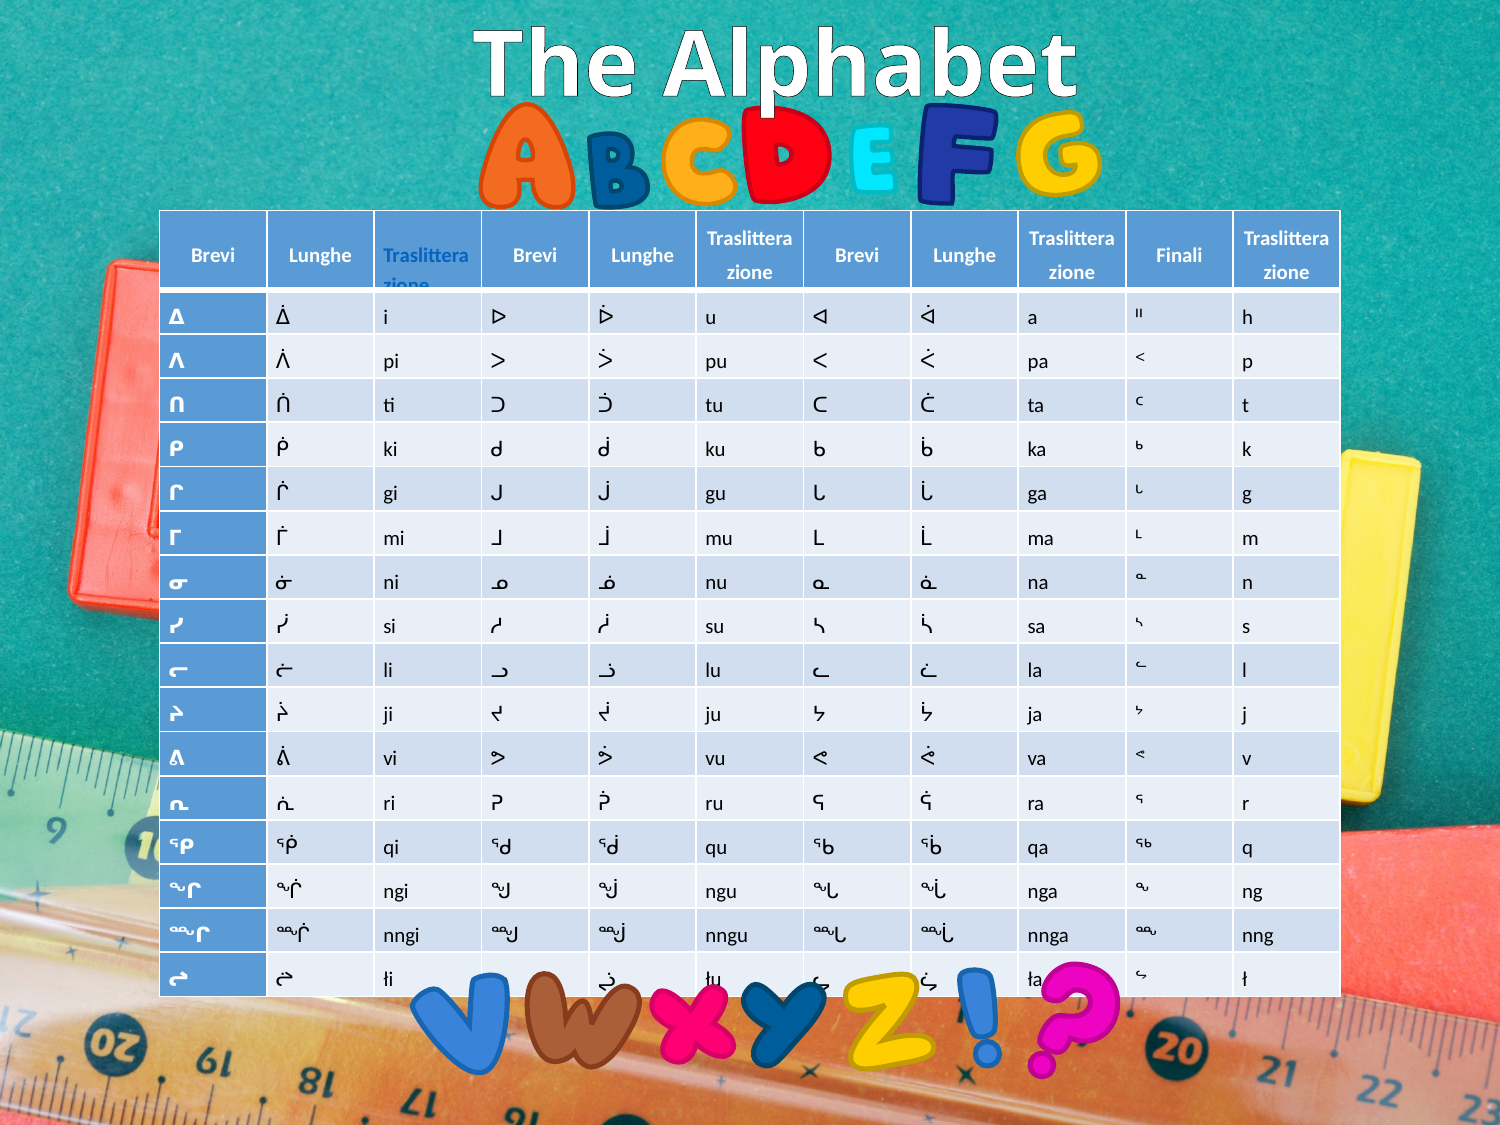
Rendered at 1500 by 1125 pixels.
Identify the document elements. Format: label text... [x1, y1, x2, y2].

table_cell ra [1019, 777, 1125, 819]
table_cell ᓵ [912, 600, 1017, 642]
table_cell ᒎ [590, 467, 695, 510]
table_cell nnga [1019, 909, 1125, 940]
table_header Traslitterazione [1234, 211, 1339, 287]
table_cell ᒍ [482, 467, 588, 510]
table_cell ᑉ [1127, 335, 1232, 377]
table_cell ᑏ [268, 379, 373, 421]
table_cell n [1234, 556, 1339, 598]
table_cell ri [375, 777, 481, 819]
table_cell ki [375, 423, 481, 466]
table_cell ᒌ [268, 467, 373, 510]
table_header Brevi [160, 211, 266, 287]
table_cell h [1234, 293, 1339, 333]
table_cell ᓈ [912, 556, 1017, 598]
table_cell ᕝ [1127, 732, 1232, 775]
table_cell ᐄ [268, 293, 373, 333]
table_cell ᖄ [912, 821, 1017, 863]
table_cell ᑭ [160, 423, 266, 466]
table_cell ᖅ [1127, 821, 1232, 863]
table_cell nngu [697, 909, 803, 940]
table_cell ga [1019, 467, 1125, 510]
table_cell ᓚ [804, 644, 910, 686]
table_cell ᐃ [160, 293, 266, 333]
table_cell ᐹ [912, 335, 1017, 377]
table_cell ᙱ [160, 909, 266, 951]
table_cell ᖃ [804, 821, 910, 863]
table_cell v [1234, 732, 1339, 775]
table_cell ᕕ [160, 732, 266, 775]
table_cell ru [697, 777, 803, 819]
table_header Lunghe [268, 211, 373, 287]
table_cell ᖡ [268, 953, 373, 996]
table_cell su [697, 600, 803, 642]
table_cell ᖏ [160, 865, 266, 907]
table_cell ᒋ [160, 467, 266, 510]
table_cell ju [697, 688, 803, 731]
table_cell ᓂ [160, 556, 266, 598]
table_cell ᕚ [912, 732, 1017, 775]
table_cell s [1234, 600, 1339, 642]
table_cell ᖂ [590, 821, 695, 863]
table_cell i [375, 293, 481, 333]
table_cell ng [1234, 865, 1339, 907]
table_cell ngu [697, 865, 803, 907]
table_cell ᖑ [482, 865, 588, 907]
table_cell ᒥ [160, 512, 266, 554]
table_header Brevi [804, 227, 910, 287]
table_cell ᔅ [1127, 600, 1232, 642]
table_cell pi [375, 335, 481, 377]
table_cell ᓗ [482, 644, 588, 686]
table_cell ᓄ [482, 556, 588, 598]
table_cell ti [375, 379, 481, 421]
table_cell ᕐ [1127, 777, 1232, 819]
table_cell ᓕ [160, 644, 266, 686]
table_cell ᔫ [590, 688, 695, 731]
table_cell ᖖ [1127, 909, 1232, 951]
table_cell ᓇ [804, 556, 910, 598]
table_cell ᓖ [268, 644, 373, 686]
table_header Lunghe [590, 227, 695, 287]
table_cell tu [697, 379, 803, 421]
table_cell ᕌ [912, 777, 1017, 819]
table_cell la [1019, 644, 1125, 686]
table_cell vi [375, 732, 481, 775]
table_cell pu [697, 335, 803, 377]
table_cell pa [1019, 335, 1125, 377]
table_cell ᔨ [160, 688, 266, 731]
table_cell ᙵ [804, 909, 910, 940]
table_cell ᕇ [268, 777, 373, 819]
table_cell ᒧ [482, 512, 588, 554]
table_cell r [1234, 777, 1339, 819]
table_cell ᐳ [482, 335, 588, 377]
table_cell ᕙ [804, 732, 910, 775]
table_cell ᕖ [268, 732, 373, 775]
table_cell ᒫ [912, 512, 1017, 554]
table_cell t [1234, 379, 1339, 421]
table_cell ᕆ [160, 777, 266, 819]
table_cell ᐋ [912, 293, 1017, 333]
table_cell si [375, 600, 481, 642]
table_cell ᑕ [804, 379, 910, 421]
table_cell ᐴ [590, 335, 695, 377]
table_cell ᓱ [482, 600, 588, 642]
table_cell ᙳ [482, 909, 588, 940]
table_cell ᒑ [912, 467, 1017, 510]
table_cell lu [697, 644, 803, 686]
table_cell ᓴ [804, 600, 910, 642]
table_cell ᕈ [482, 777, 588, 819]
table_cell ᖠ [160, 953, 266, 996]
table_cell j [1234, 688, 1339, 731]
table_cell ᒦ [268, 512, 373, 554]
table_cell mu [697, 512, 803, 554]
table_cell ᖁ [482, 821, 588, 863]
table_cell ᒡ [1127, 467, 1232, 510]
table_cell ᕉ [590, 777, 695, 819]
table_cell ᖒ [590, 865, 695, 907]
picture [0, 0, 1500, 1125]
table_cell nu [697, 556, 803, 598]
table_cell ta [1019, 379, 1125, 421]
table_cell qi [375, 821, 481, 863]
table_cell ji [375, 688, 481, 731]
table_cell ka [1019, 423, 1125, 466]
table_cell ᑐ [482, 379, 588, 421]
table_cell ᑰ [590, 423, 695, 466]
table_cell qa [1019, 821, 1125, 863]
table_cell mi [375, 512, 481, 554]
table_header Brevi [482, 227, 588, 287]
table_cell ᓘ [590, 644, 695, 686]
table_cell ᑲ [804, 423, 910, 466]
table_cell ᒻ [1127, 512, 1232, 554]
table_cell ᙶ [912, 909, 1017, 940]
table_cell nng [1234, 909, 1339, 951]
table_cell ᒃ [1127, 423, 1232, 466]
table_cell va [1019, 732, 1125, 775]
table_cell ᐊ [804, 293, 910, 333]
table_cell ᔪ [482, 688, 588, 731]
table_header Traslitterazione [1019, 211, 1125, 287]
table_cell ᑑ [590, 379, 695, 421]
table_cell ni [375, 556, 481, 598]
table_cell gi [375, 467, 481, 510]
table_cell ᖔ [912, 865, 1017, 907]
table_cell ᓅ [590, 556, 695, 598]
table_cell qu [697, 821, 803, 863]
table_cell ᕋ [804, 777, 910, 819]
table_cell gu [697, 467, 803, 510]
table_cell ł [1234, 953, 1339, 996]
table_cell vu [697, 732, 803, 775]
table_cell ᑖ [912, 379, 1017, 421]
table_cell ᖀ [268, 821, 373, 863]
table_cell ᒪ [804, 512, 910, 554]
table_cell ᐲ [268, 335, 373, 377]
table_cell ᑦ [1127, 379, 1232, 421]
table_cell ᓃ [268, 556, 373, 598]
table_cell ᕿ [160, 821, 266, 863]
table_cell ᖐ [268, 865, 373, 907]
table_cell ᓲ [590, 600, 695, 642]
table_cell p [1234, 335, 1339, 377]
table_header Lunghe [912, 227, 1017, 287]
table_cell ngi [375, 865, 481, 907]
table_cell ja [1019, 688, 1125, 731]
table_cell nga [1019, 865, 1125, 907]
table_cell nngi [375, 909, 481, 951]
table_header Traslitterazione [697, 227, 803, 287]
table_cell ᕘ [590, 732, 695, 775]
table_cell ᑎ [160, 379, 266, 421]
table_cell ku [697, 423, 803, 466]
table_cell ᓯ [160, 600, 266, 642]
table_cell na [1019, 556, 1125, 598]
table_cell ᑳ [912, 423, 1017, 466]
table_cell ma [1019, 512, 1125, 554]
table_cell ᙲ [268, 909, 373, 951]
table_cell l [1234, 644, 1339, 686]
table_cell łi [375, 953, 400, 996]
table_cell ᐦ [1127, 293, 1232, 333]
table_cell ᖦ [1127, 953, 1232, 996]
table_cell k [1234, 423, 1339, 466]
table_cell ᑮ [268, 423, 373, 466]
table_cell ᔭ [804, 688, 910, 731]
table_cell ᖕ [1127, 865, 1232, 907]
table_cell ᒐ [804, 467, 910, 510]
table_cell g [1234, 467, 1339, 510]
table_header Finali [1127, 211, 1232, 287]
table_cell ᓐ [1127, 556, 1232, 598]
table_cell ᑯ [482, 423, 588, 466]
table_cell u [697, 293, 803, 333]
text_box The Alphabet [80, 0, 1470, 149]
table_cell a [1019, 293, 1125, 333]
table_cell ᐅ [482, 293, 588, 333]
table_cell m [1234, 512, 1339, 554]
table_cell ᖓ [804, 865, 910, 907]
table_header Traslitterazione [375, 211, 481, 287]
table_cell ᔮ [912, 688, 1017, 731]
table_cell ᓛ [912, 644, 1017, 686]
table_cell ᒨ [590, 512, 695, 554]
table_cell q [1234, 821, 1339, 863]
table_cell li [375, 644, 481, 686]
table_cell ᐆ [590, 293, 695, 333]
table_cell sa [1019, 600, 1125, 642]
table_cell ᔾ [1127, 688, 1232, 731]
table_cell ᐸ [804, 335, 910, 377]
table_cell ᐱ [160, 335, 266, 377]
table_cell ᙴ [590, 909, 695, 940]
table_cell ᕗ [482, 732, 588, 775]
table_cell ᔩ [268, 688, 373, 731]
table_cell ᓪ [1127, 644, 1232, 686]
table_cell ᓰ [268, 600, 373, 642]
